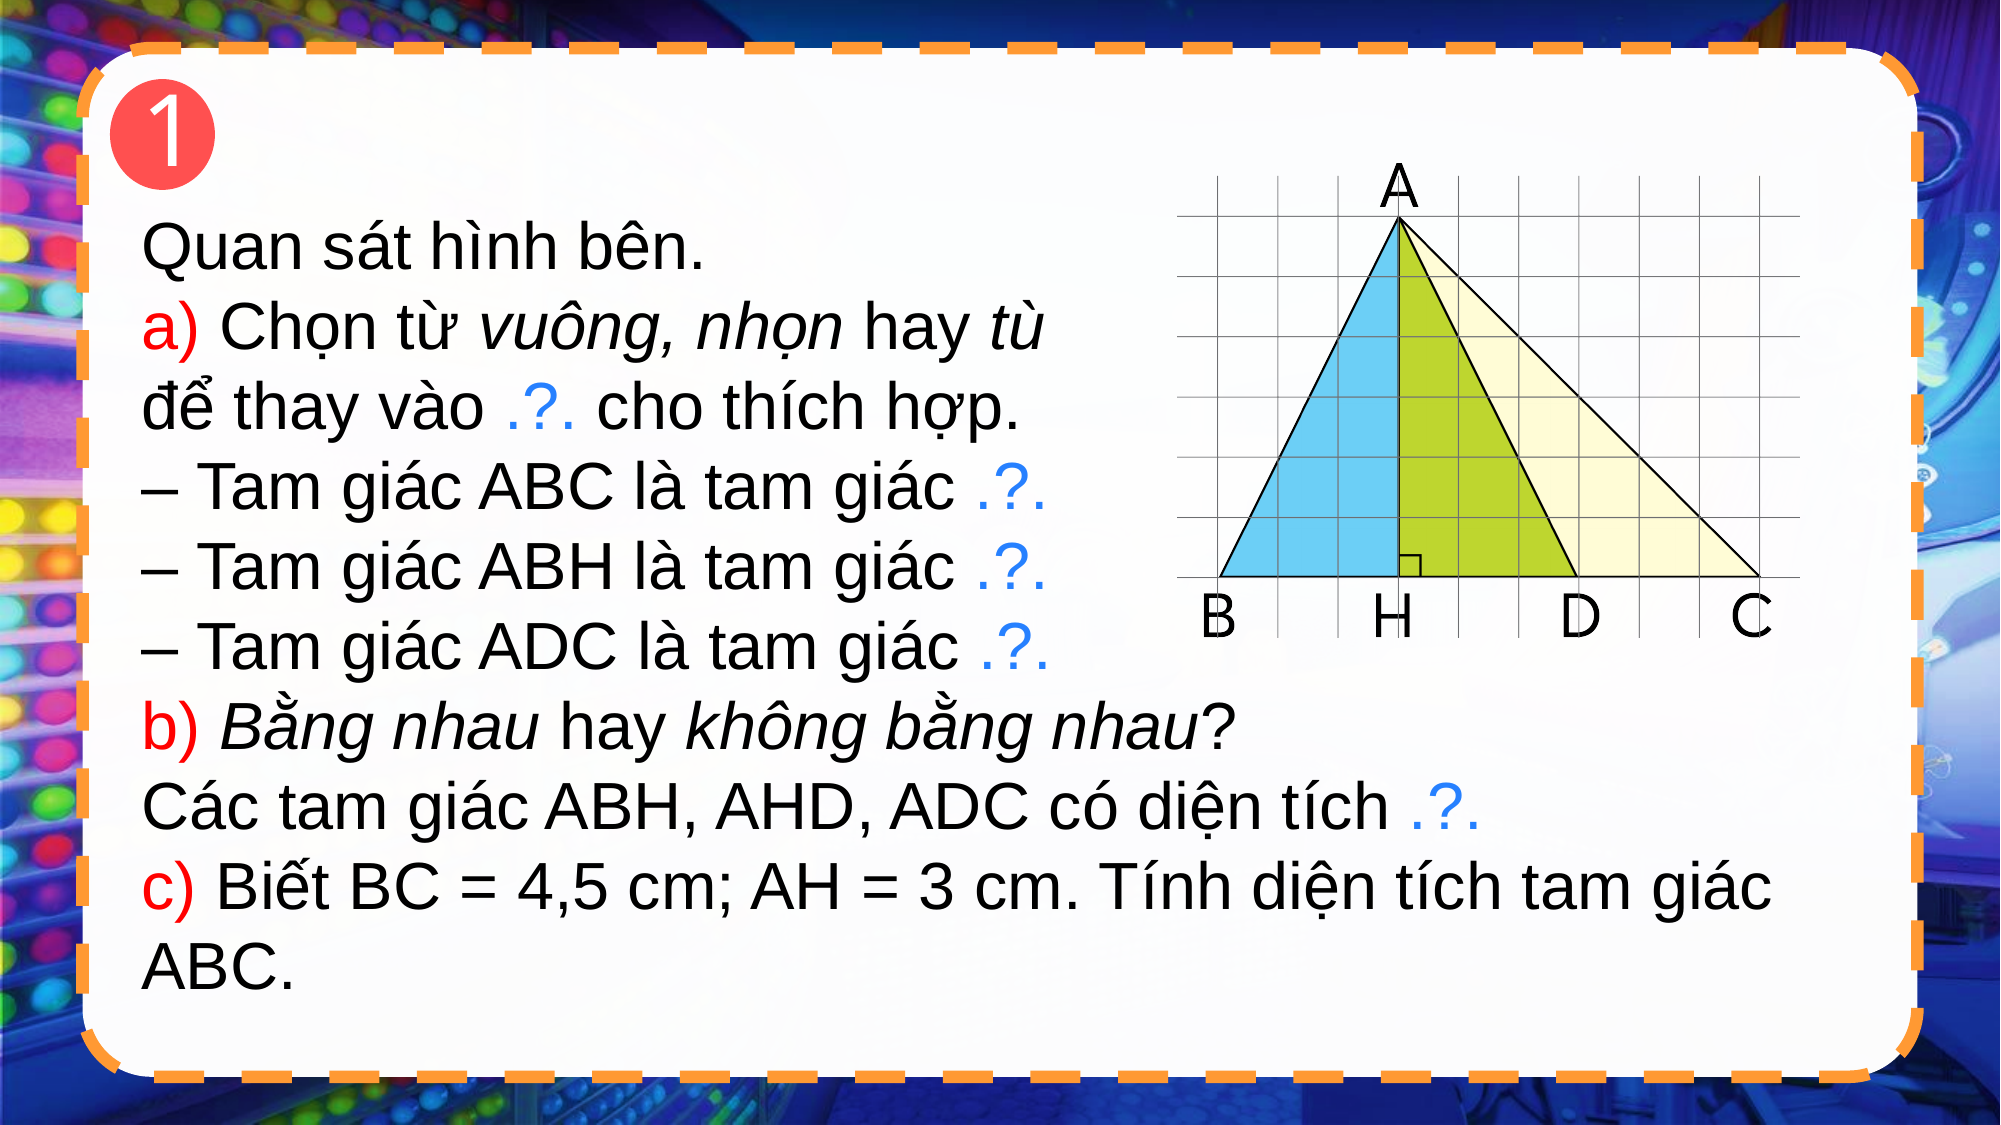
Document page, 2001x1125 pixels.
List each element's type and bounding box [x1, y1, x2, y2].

picture [0, 0, 2000, 1125]
text_box [109, 58, 261, 196]
